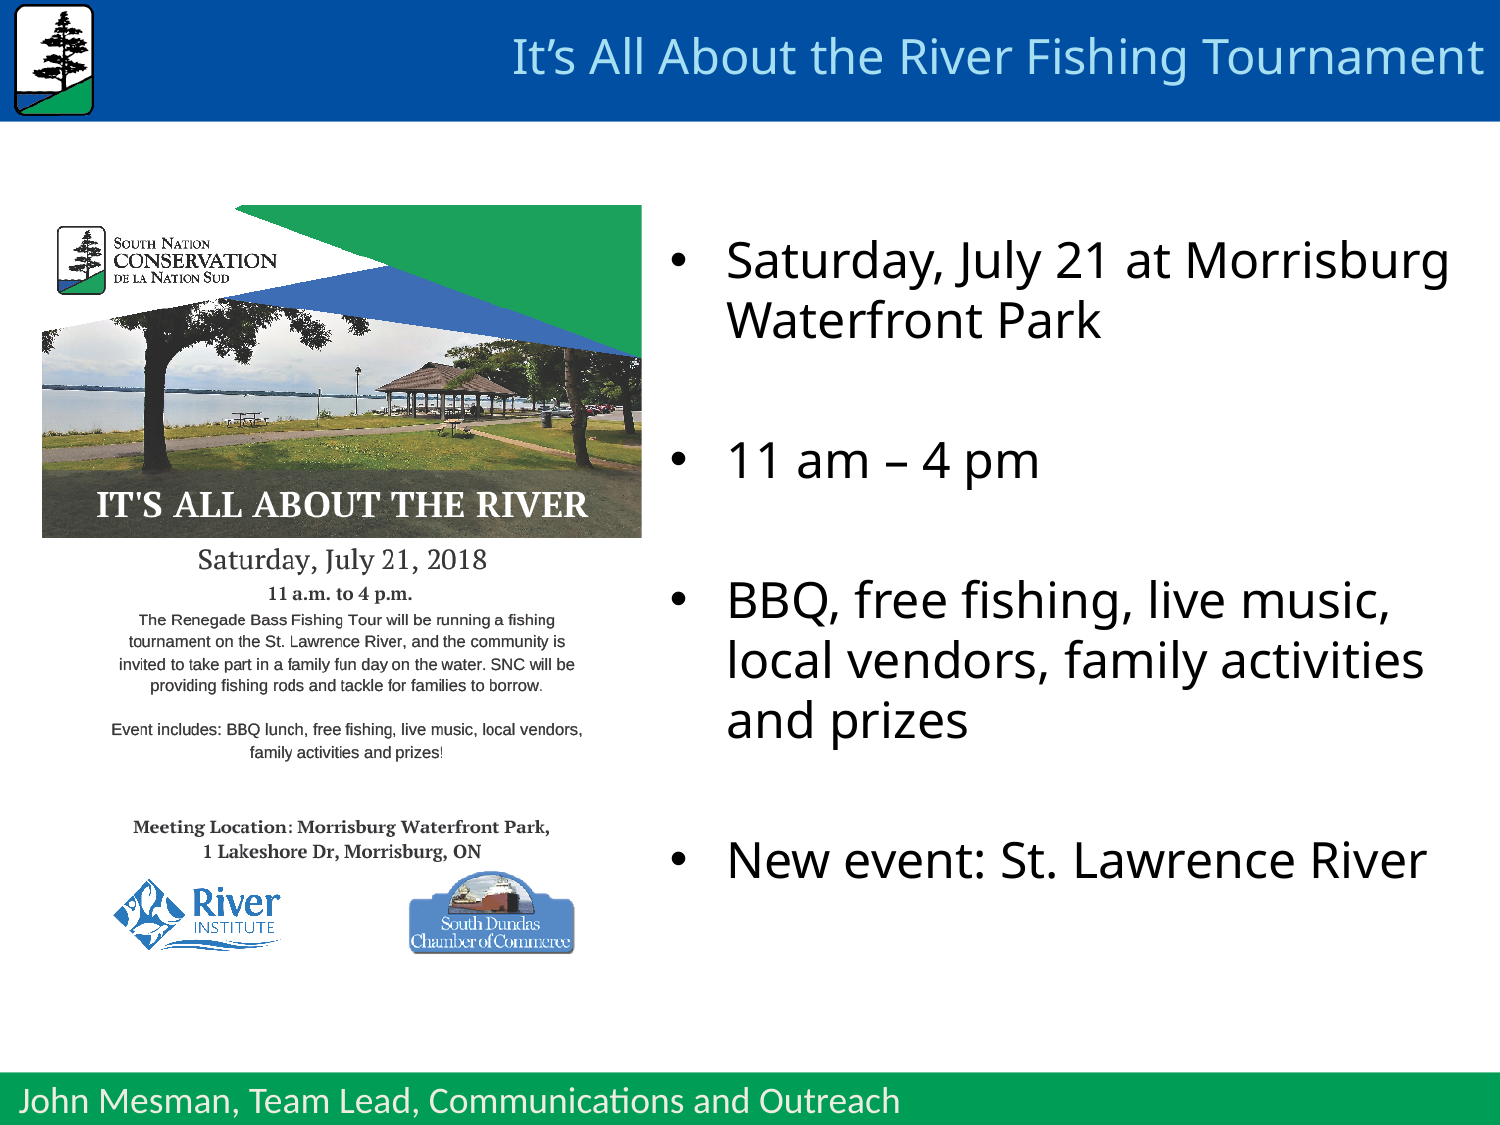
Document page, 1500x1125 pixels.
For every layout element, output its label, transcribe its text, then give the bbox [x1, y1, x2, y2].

picture [14, 4, 99, 116]
list Saturday, July 21 at Morrisburg Waterfront Park 11 am – 4 pm BBQ, free fishing, live music, local vendors, family activities and prizes New event: St. Lawrence River [655, 221, 1471, 1030]
title It’s All About the River Fishing Tournament [404, 0, 1500, 116]
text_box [41, 205, 642, 982]
text_box John Mesman, Team Lead, Communications and Outreach [0, 1068, 993, 1125]
